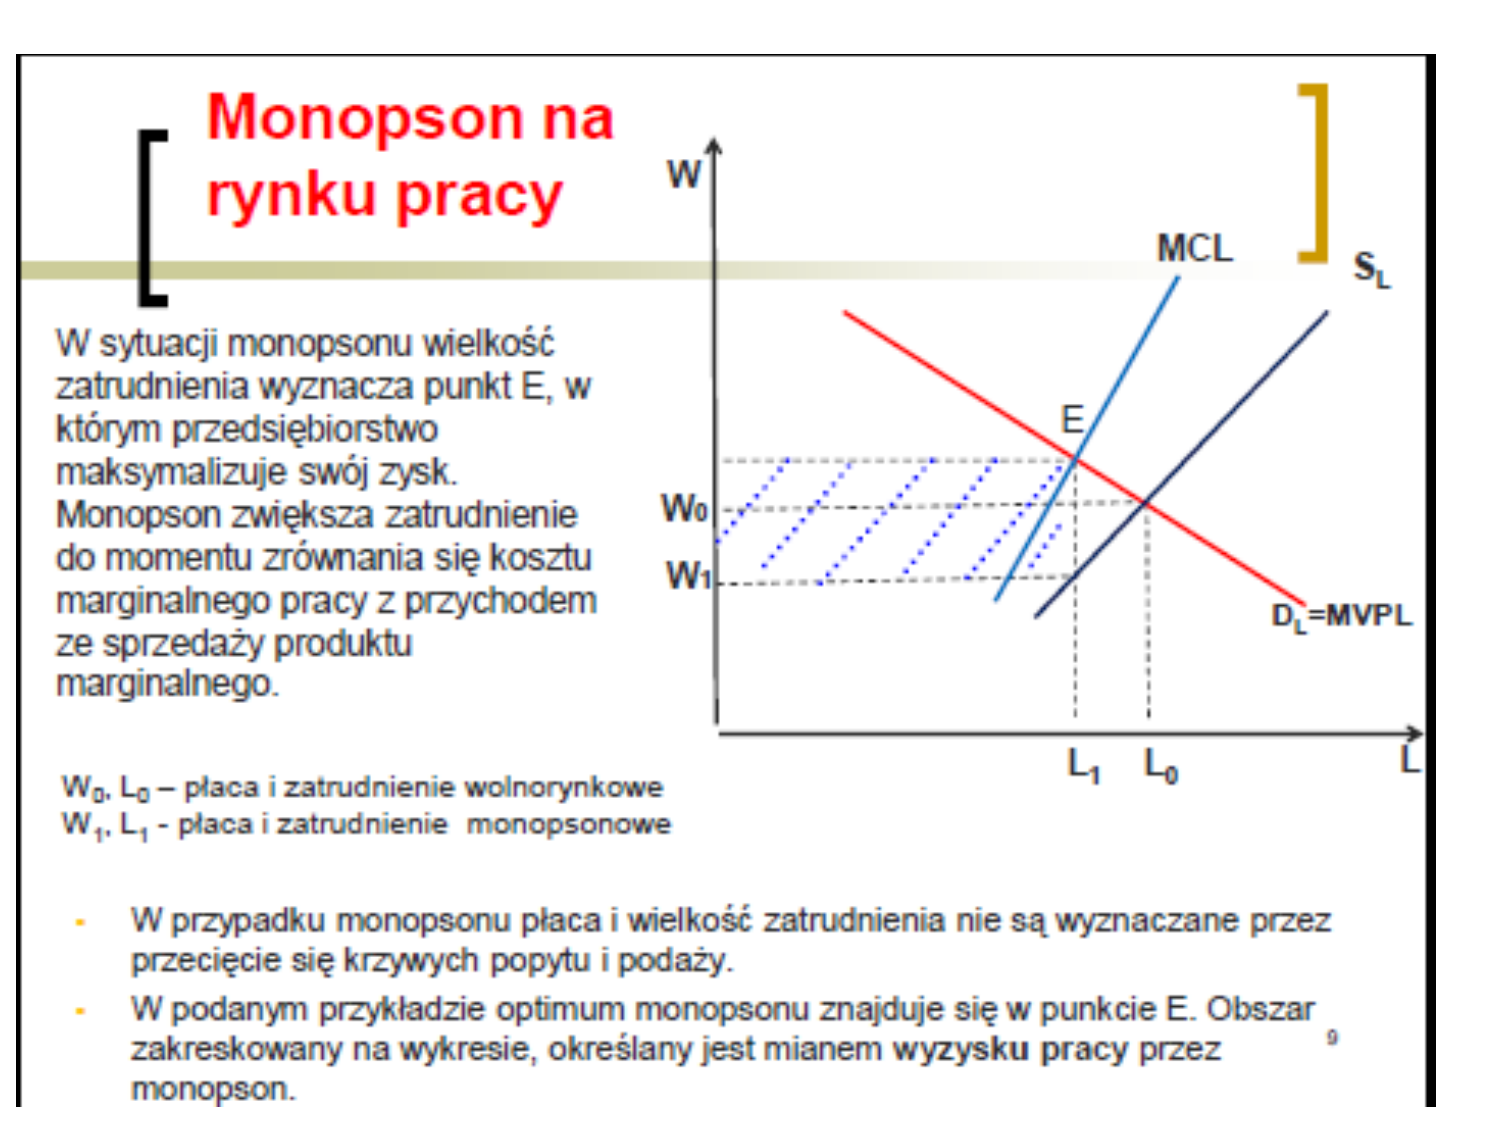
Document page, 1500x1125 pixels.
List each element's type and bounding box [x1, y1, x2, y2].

picture [16, 54, 1436, 1107]
